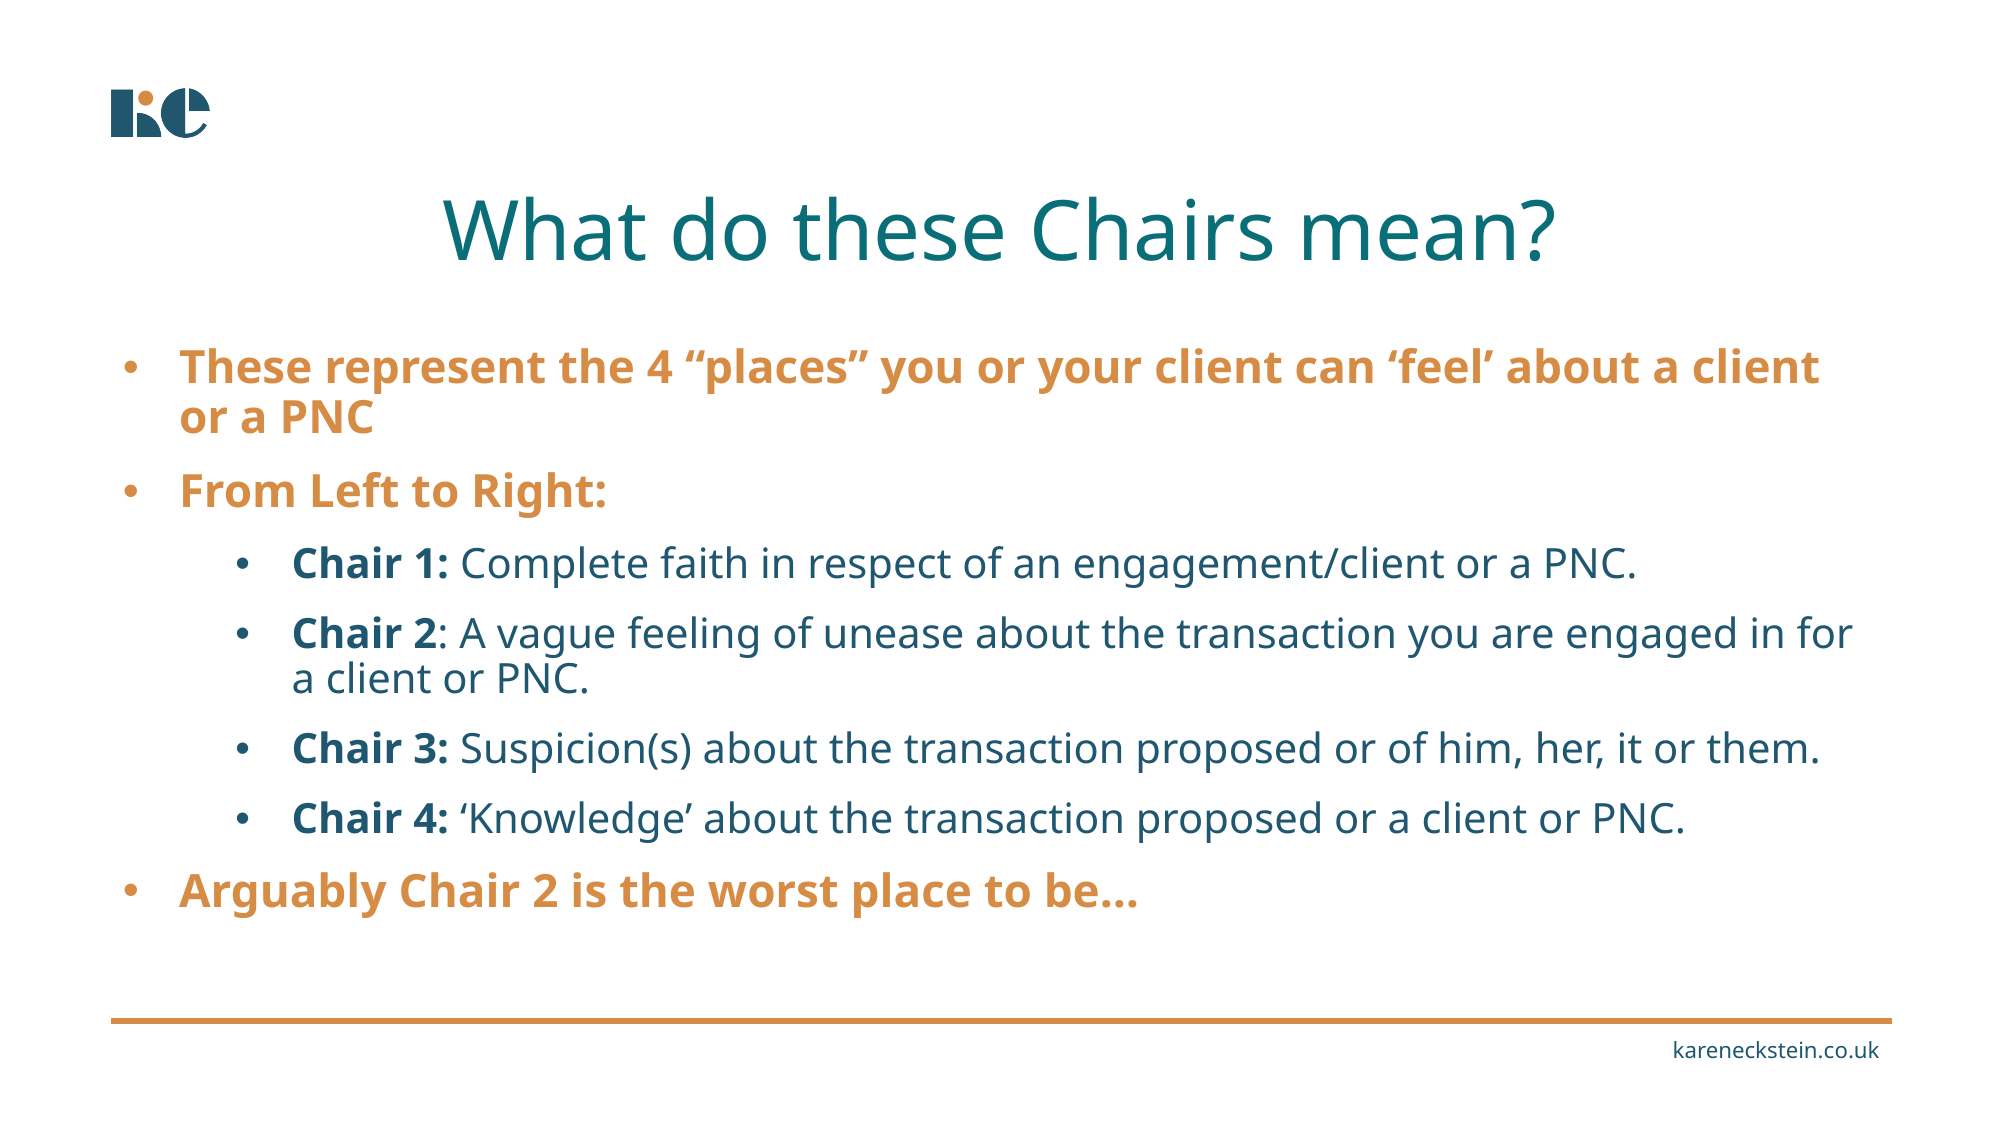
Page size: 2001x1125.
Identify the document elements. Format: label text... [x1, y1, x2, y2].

picture [111, 88, 210, 138]
list What do these Chairs mean? [108, 181, 1892, 337]
list These represent the 4 “places” you or your client can ‘feel’ about a client or a PNC From Left to Right: Chair 1: Complete faith in respect of an engagement/client or a PNC. Chair 2: A vague feeling of unease about the transaction you are engaged in for a client or PNC. Chair 3: Suspicion(s) about the transaction proposed or of him, her, it or them. Chair 4: ‘Knowledge’ about the transaction proposed or a client or PNC. Arguably Chair 2 is the worst place to be… [108, 337, 1892, 966]
